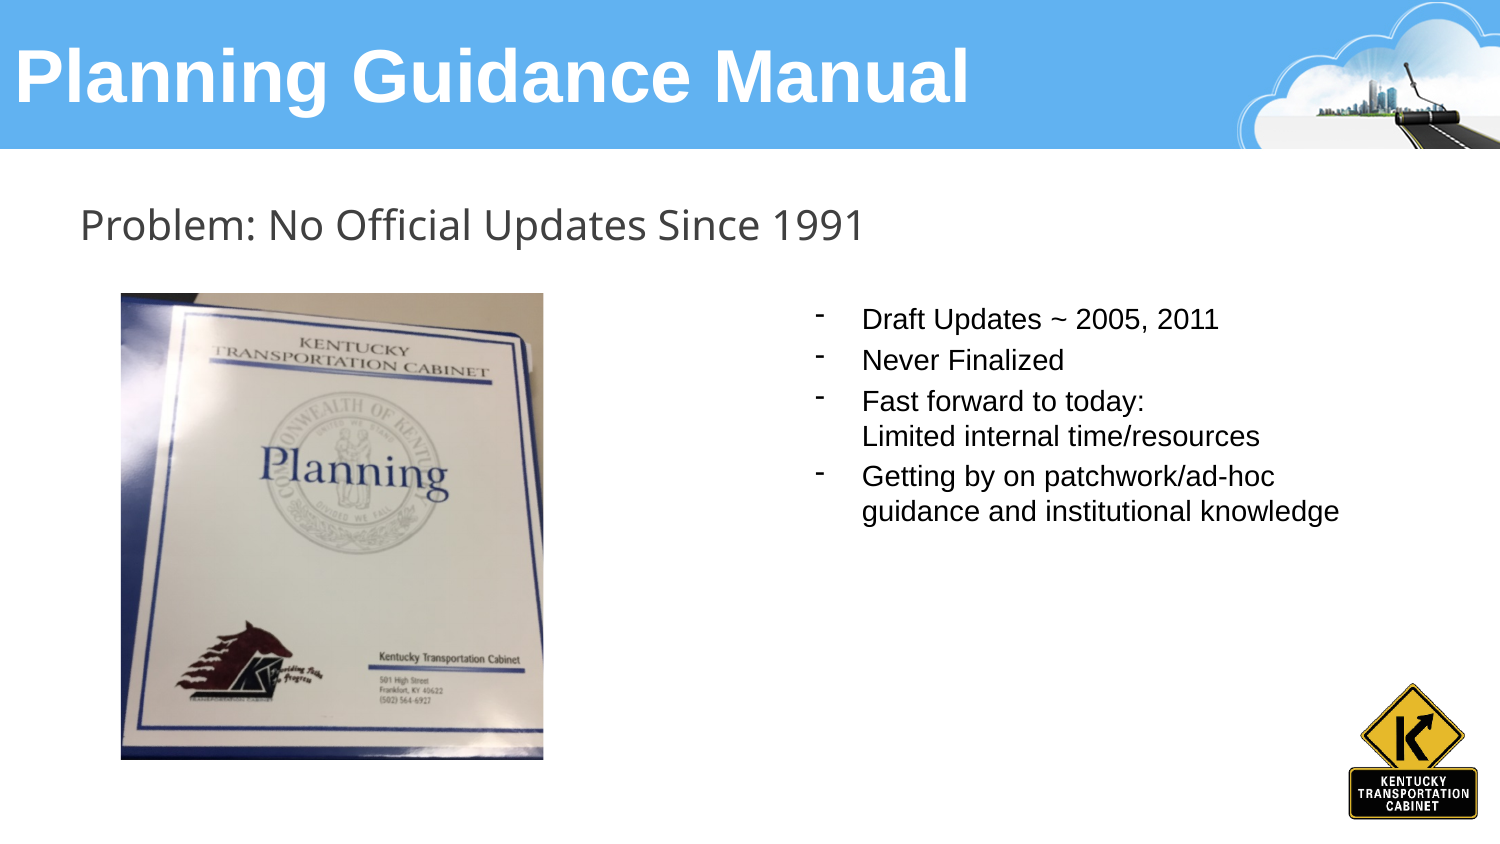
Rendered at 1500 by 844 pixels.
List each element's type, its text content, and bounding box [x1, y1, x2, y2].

list Problem: No Official Updates Since 1991 [64, 185, 1459, 262]
picture [0, 146, 1500, 844]
list Draft Updates ~ 2005, 2011 Never Finalized Fast forward to today: Limited internal time/resources Getting by on patchwork/ad-hoc guidance and institutional knowledge [750, 293, 1402, 785]
title Planning Guidance Manual [0, 0, 1500, 146]
